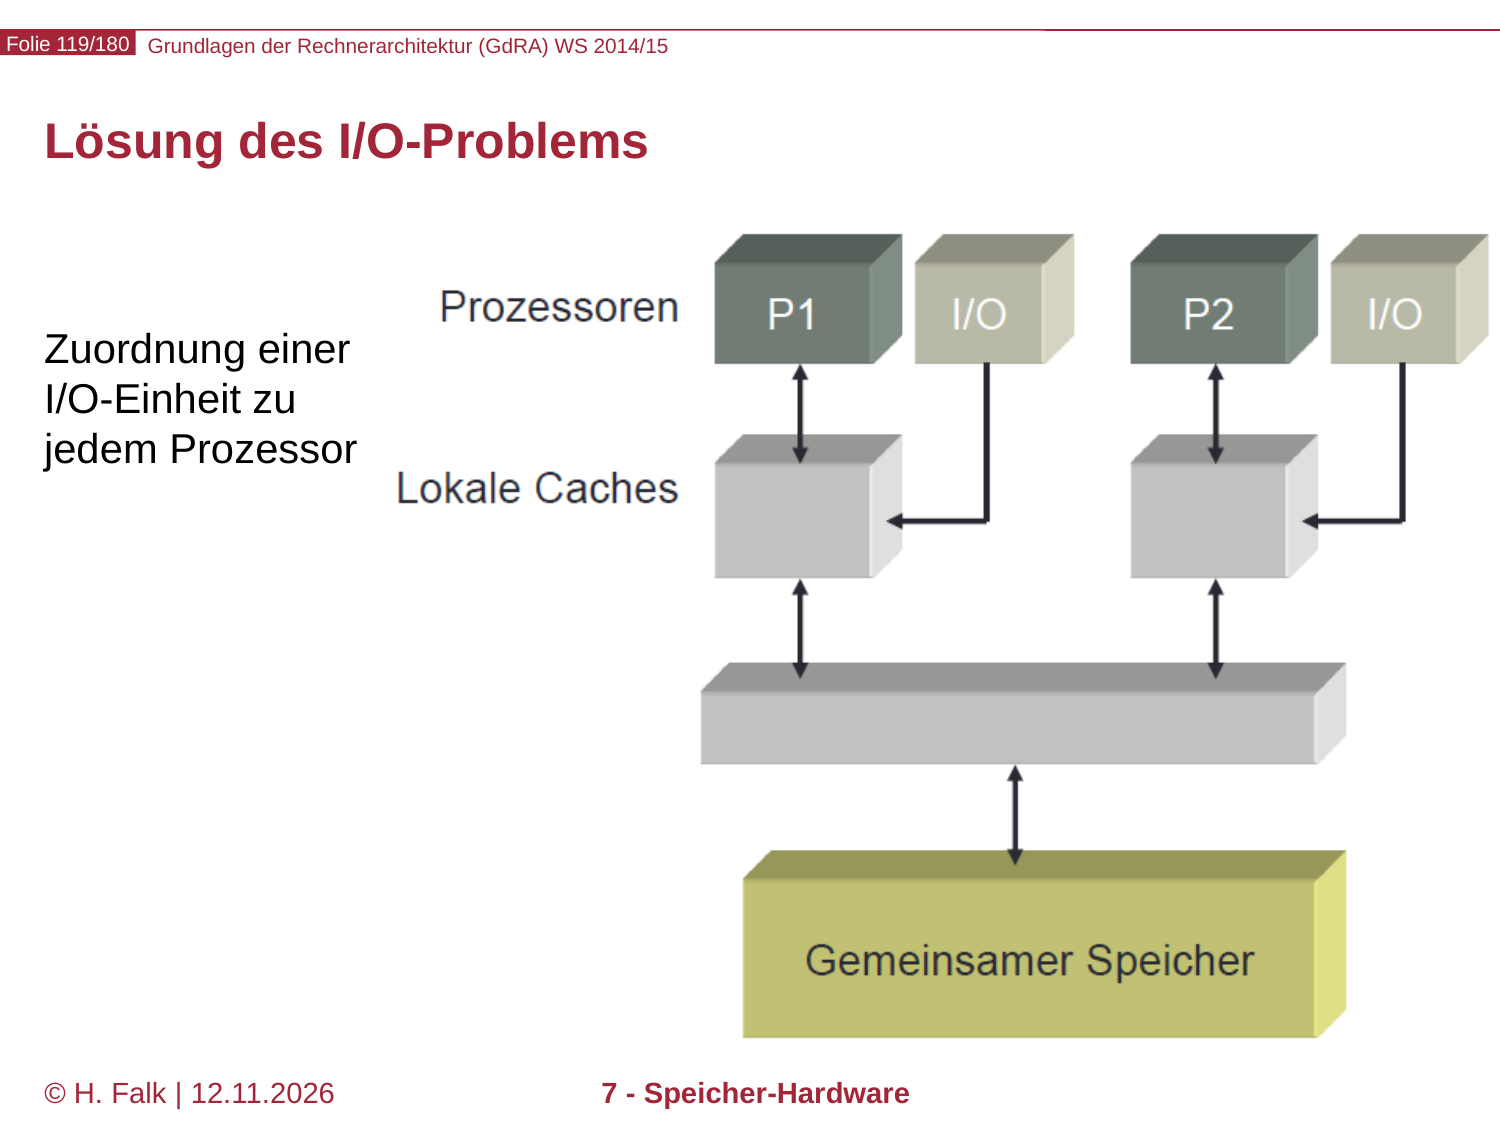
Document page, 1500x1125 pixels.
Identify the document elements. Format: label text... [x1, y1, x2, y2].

title Lösung des I/O-Problems [29, 90, 1471, 198]
text_box Zuordnung einer I/O-Einheit zu jedem Prozessor [29, 314, 390, 480]
footer 7 - Speicher-Hardware [301, 1066, 1211, 1125]
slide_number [29, 1066, 301, 1125]
picture [395, 231, 1495, 1041]
